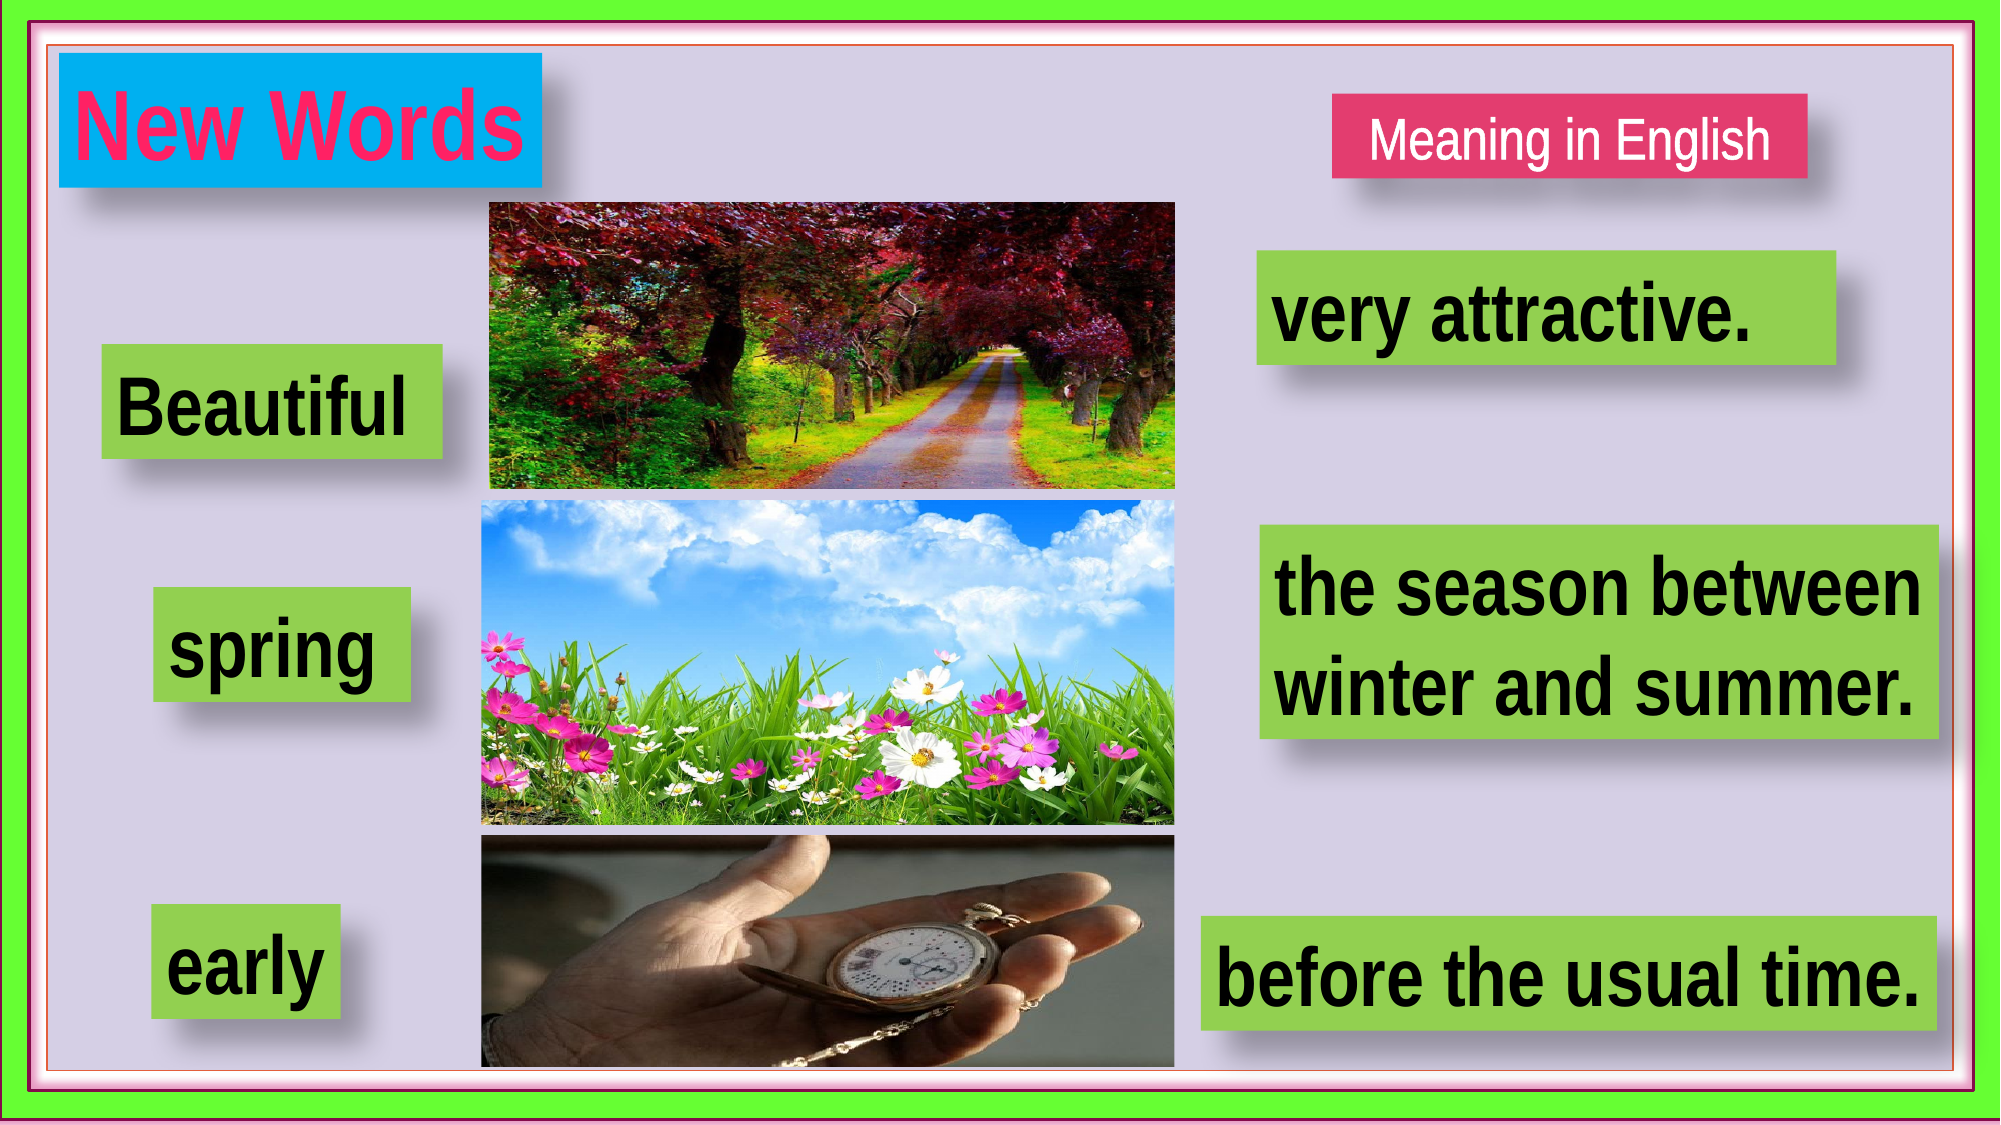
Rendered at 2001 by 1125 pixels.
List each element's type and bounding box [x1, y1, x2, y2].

picture [488, 202, 1175, 489]
picture [481, 499, 1175, 826]
text_box [0, 0, 2000, 1120]
picture [481, 835, 1175, 1068]
